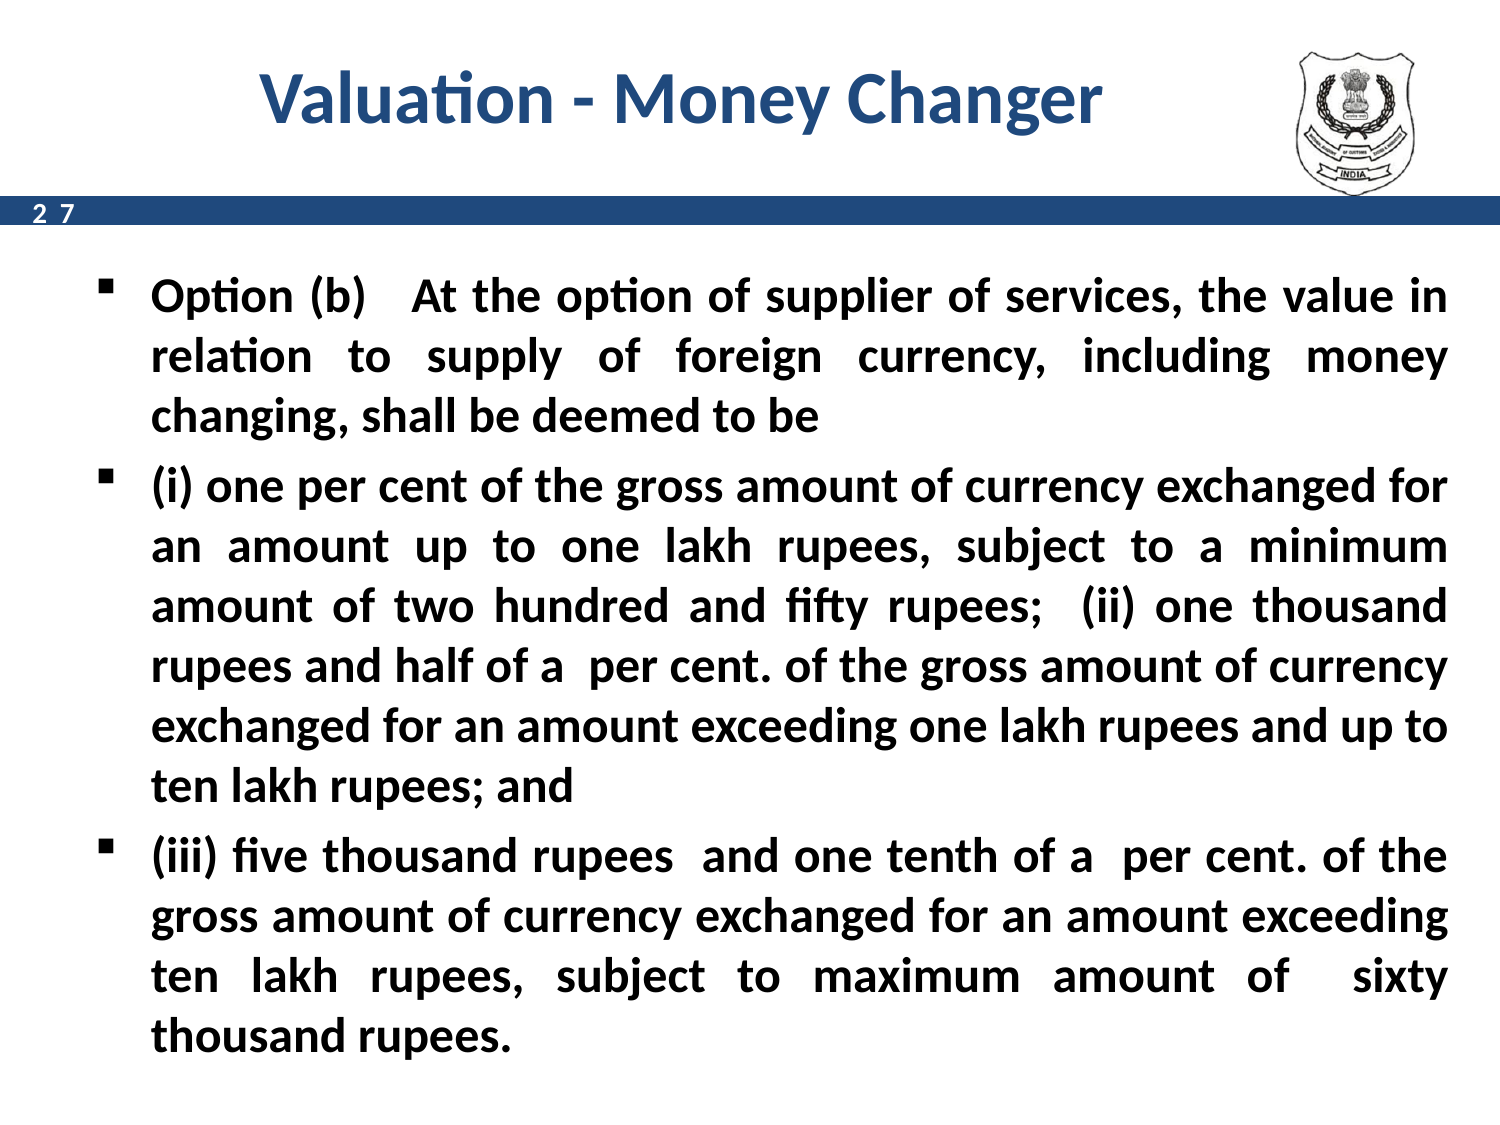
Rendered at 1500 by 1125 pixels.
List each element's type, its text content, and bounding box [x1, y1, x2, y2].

title Valuation - Money Changer [76, 30, 1288, 185]
text_box [0, 196, 1500, 225]
list Option (b) At the option of supplier of services, the value in relation to supply of foreign currency, including money changing, shall be deemed to be (i) one per cent of the gross amount of currency exchanged for an amount up to one lakh rupees, subject to a minimum amount of two hundred and fifty rupees; (ii) one thousand rupees and half of a per cent. of the gross amount of currency exchanged for an amount exceeding one lakh rupees and up to ten lakh rupees; and (iii) five thousand rupees and one tenth of a per cent. of the gross amount of currency exchanged for an amount exceeding ten lakh rupees, subject to maximum amount of sixty thousand rupees. [35, 255, 1465, 1106]
slide_number 27 [17, 187, 136, 217]
picture [1287, 40, 1423, 196]
